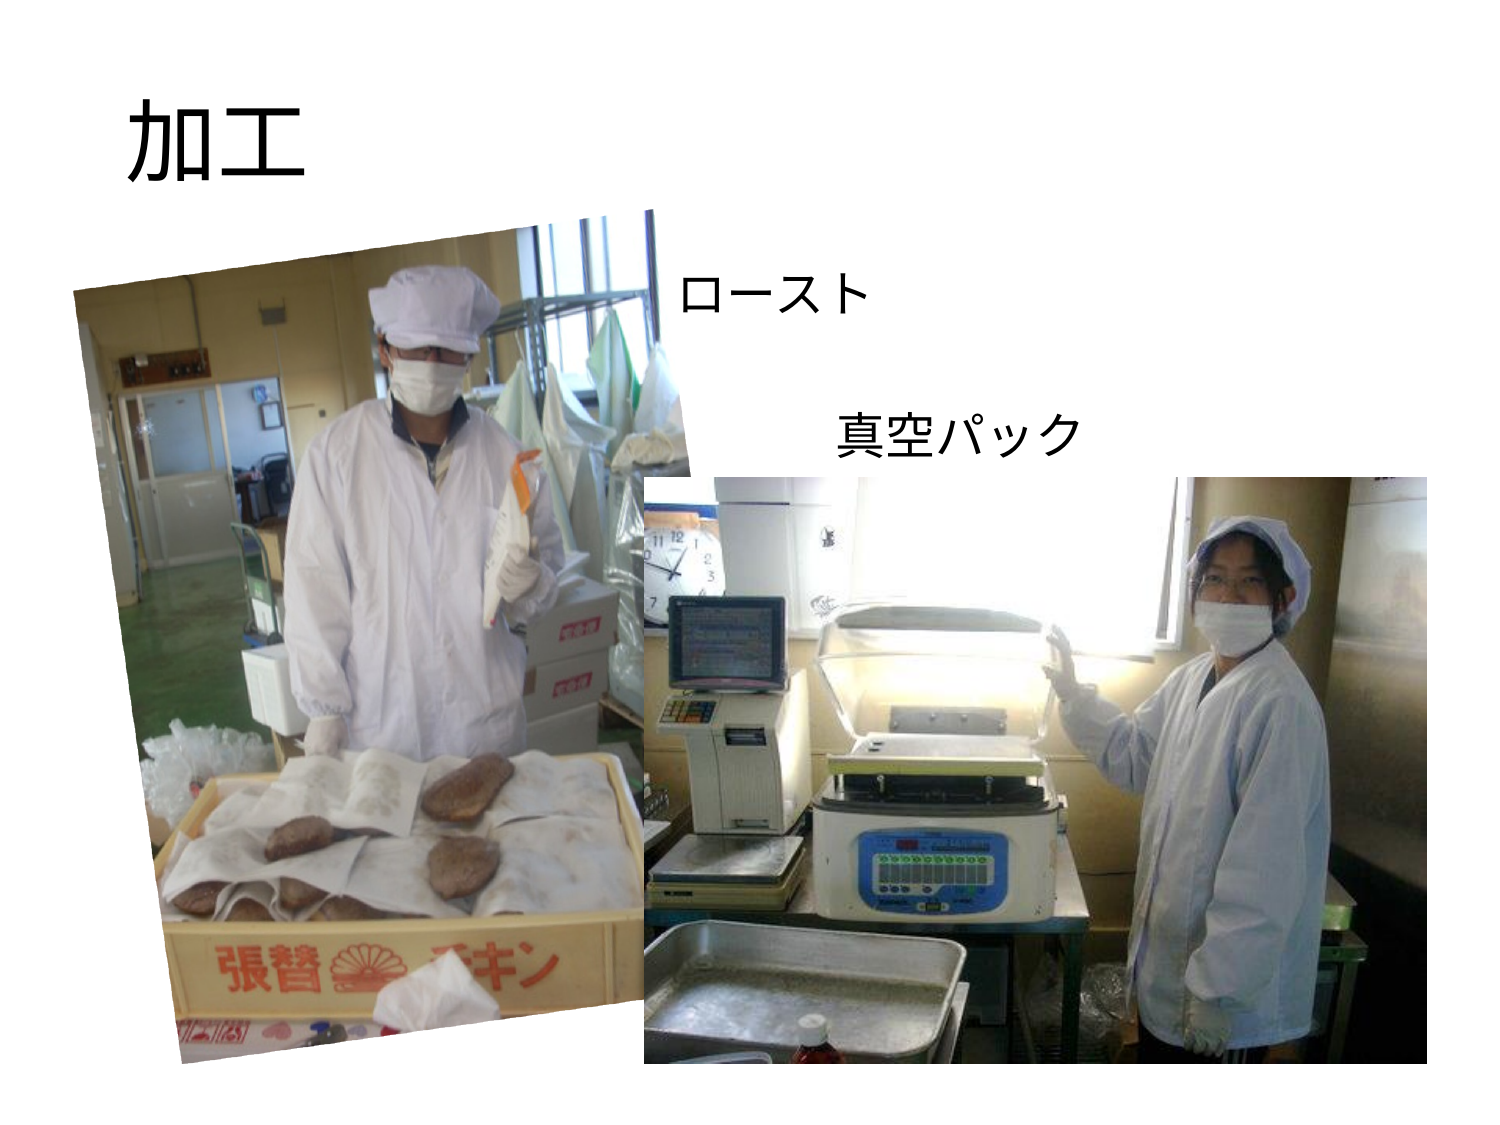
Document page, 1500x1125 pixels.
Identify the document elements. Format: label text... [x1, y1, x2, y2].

picture [25, 210, 1427, 1064]
title 加工 [75, 45, 361, 233]
list 真空パック [820, 397, 1176, 475]
text_box ロースト [662, 255, 890, 330]
